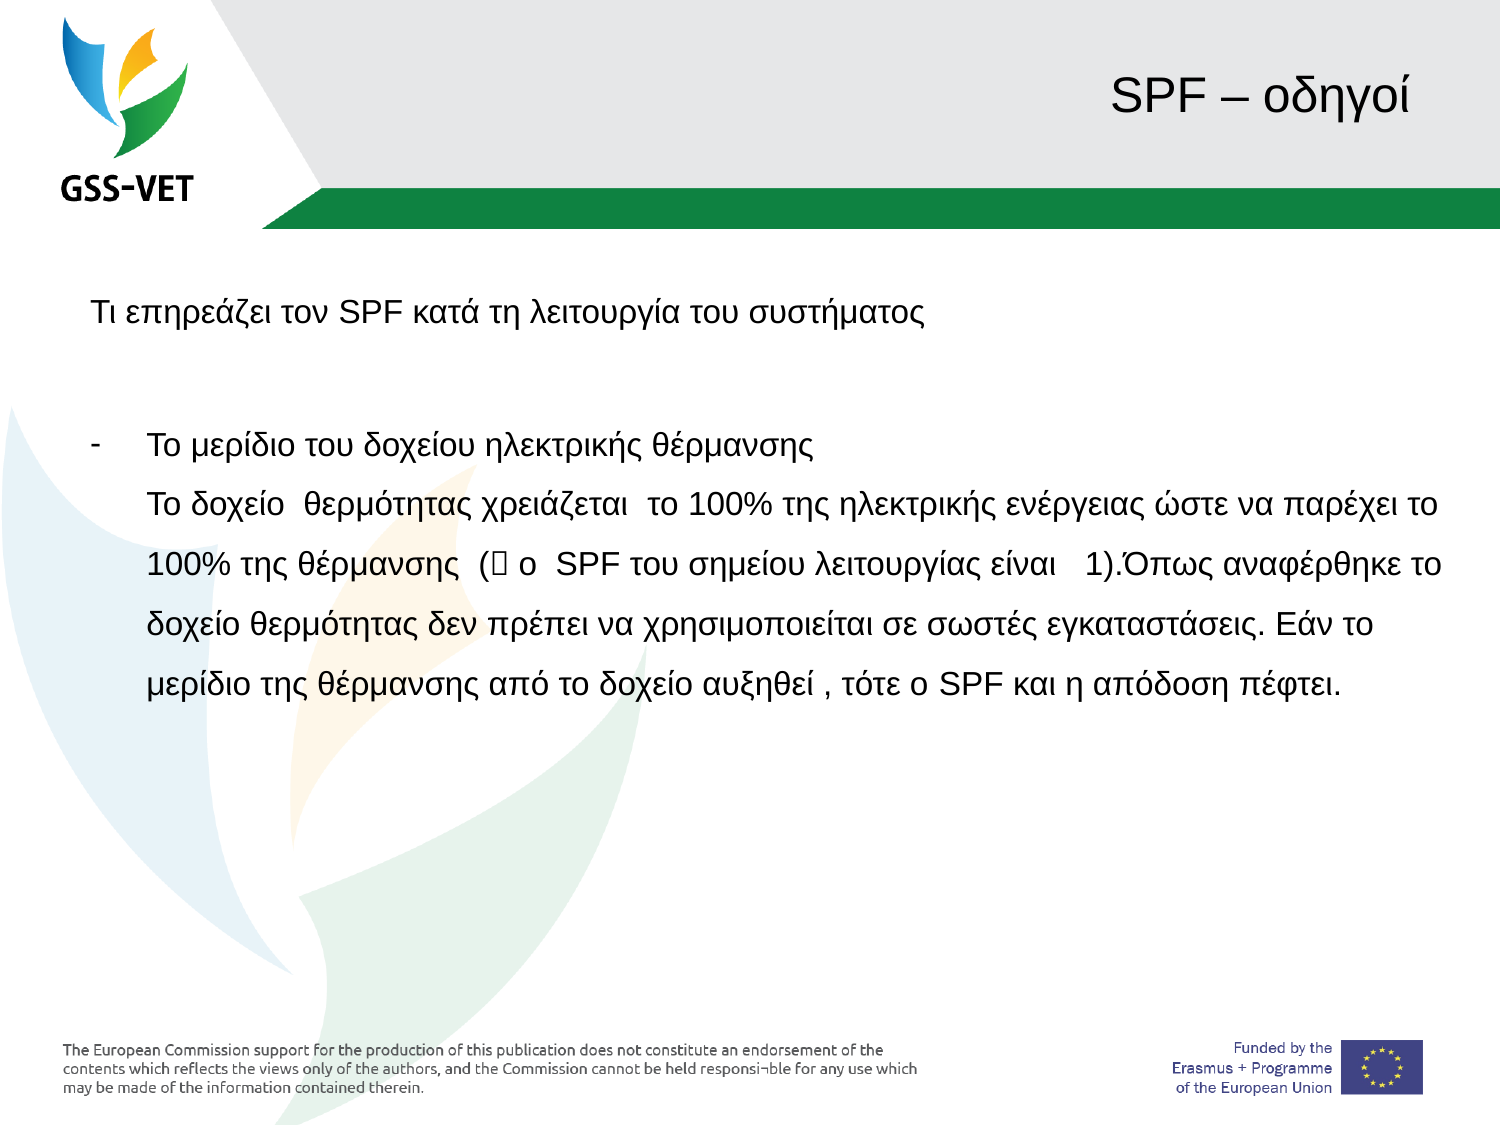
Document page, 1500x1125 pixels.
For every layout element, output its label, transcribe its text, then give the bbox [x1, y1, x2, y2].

list Τι επηρεάζει τον SPF κατά τη λειτουργία του συστήματος Το μερίδιο του δοχείου ηλεκτρικής θέρμανσης Το δοχείο θερμότητας χρειάζεται το 100% της ηλεκτρικής ενέργειας ώστε να παρέχει το 100% της θέρμανσης ( ο SPF του σημείου λειτουργίας είναι 1).Όπως αναφέρθηκε το δοχείο θερμότητας δεν πρέπει να χρησιμοποιείται σε σωστές εγκαταστάσεις. Εάν το μερίδιο της θέρμανσης από το δοχείο αυξηθεί , τότε ο SPF και η απόδοση πέφτει. [75, 262, 1483, 1005]
picture [0, 0, 1500, 1125]
title SPF – οδηγοί [324, 0, 1425, 185]
